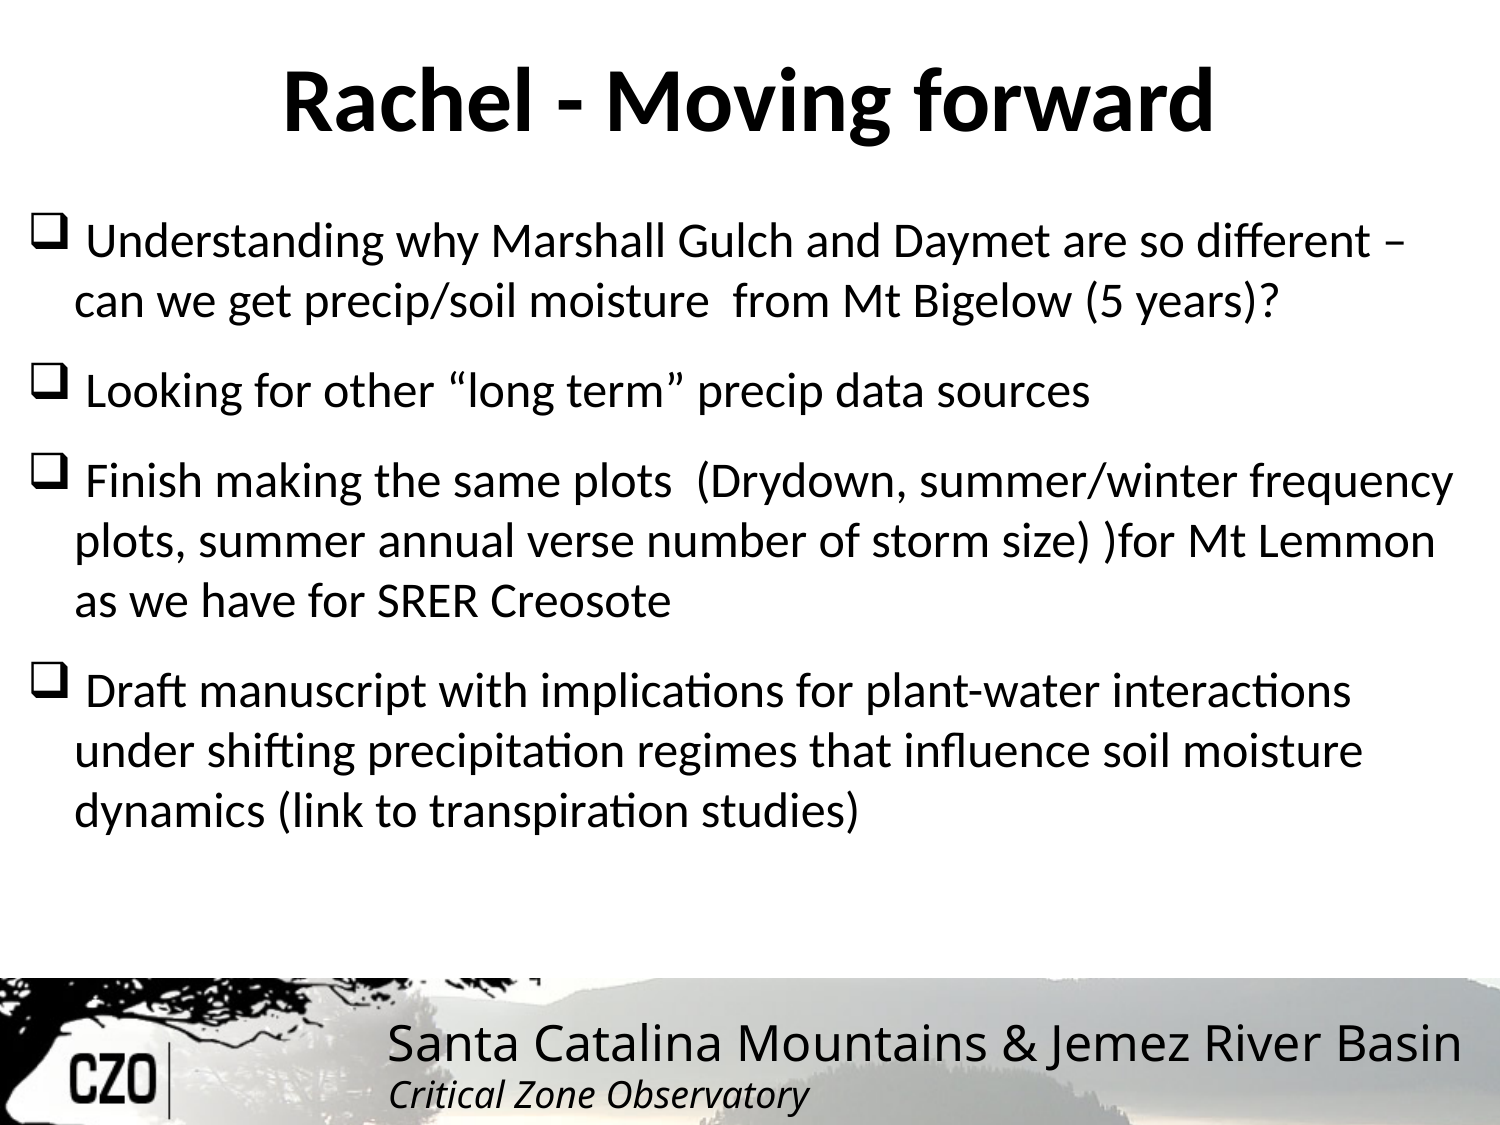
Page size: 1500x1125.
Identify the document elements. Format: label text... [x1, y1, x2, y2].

text_box Rachel - Moving forward [0, 32, 1500, 158]
text_box Understanding why Marshall Gulch and Daymet are so different – can we get precip/soil moisture from Mt Bigelow (5 years)? Looking for other “long term” precip data sources Finish making the same plots (Drydown, summer/winter frequency plots, summer annual verse number of storm size) )for Mt Lemmon as we have for SRER Creosote Draft manuscript with implications for plant-water interactions under shifting precipitation regimes that influence soil moisture dynamics (link to transpiration studies) [12, 199, 1475, 875]
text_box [0, 978, 1500, 1125]
